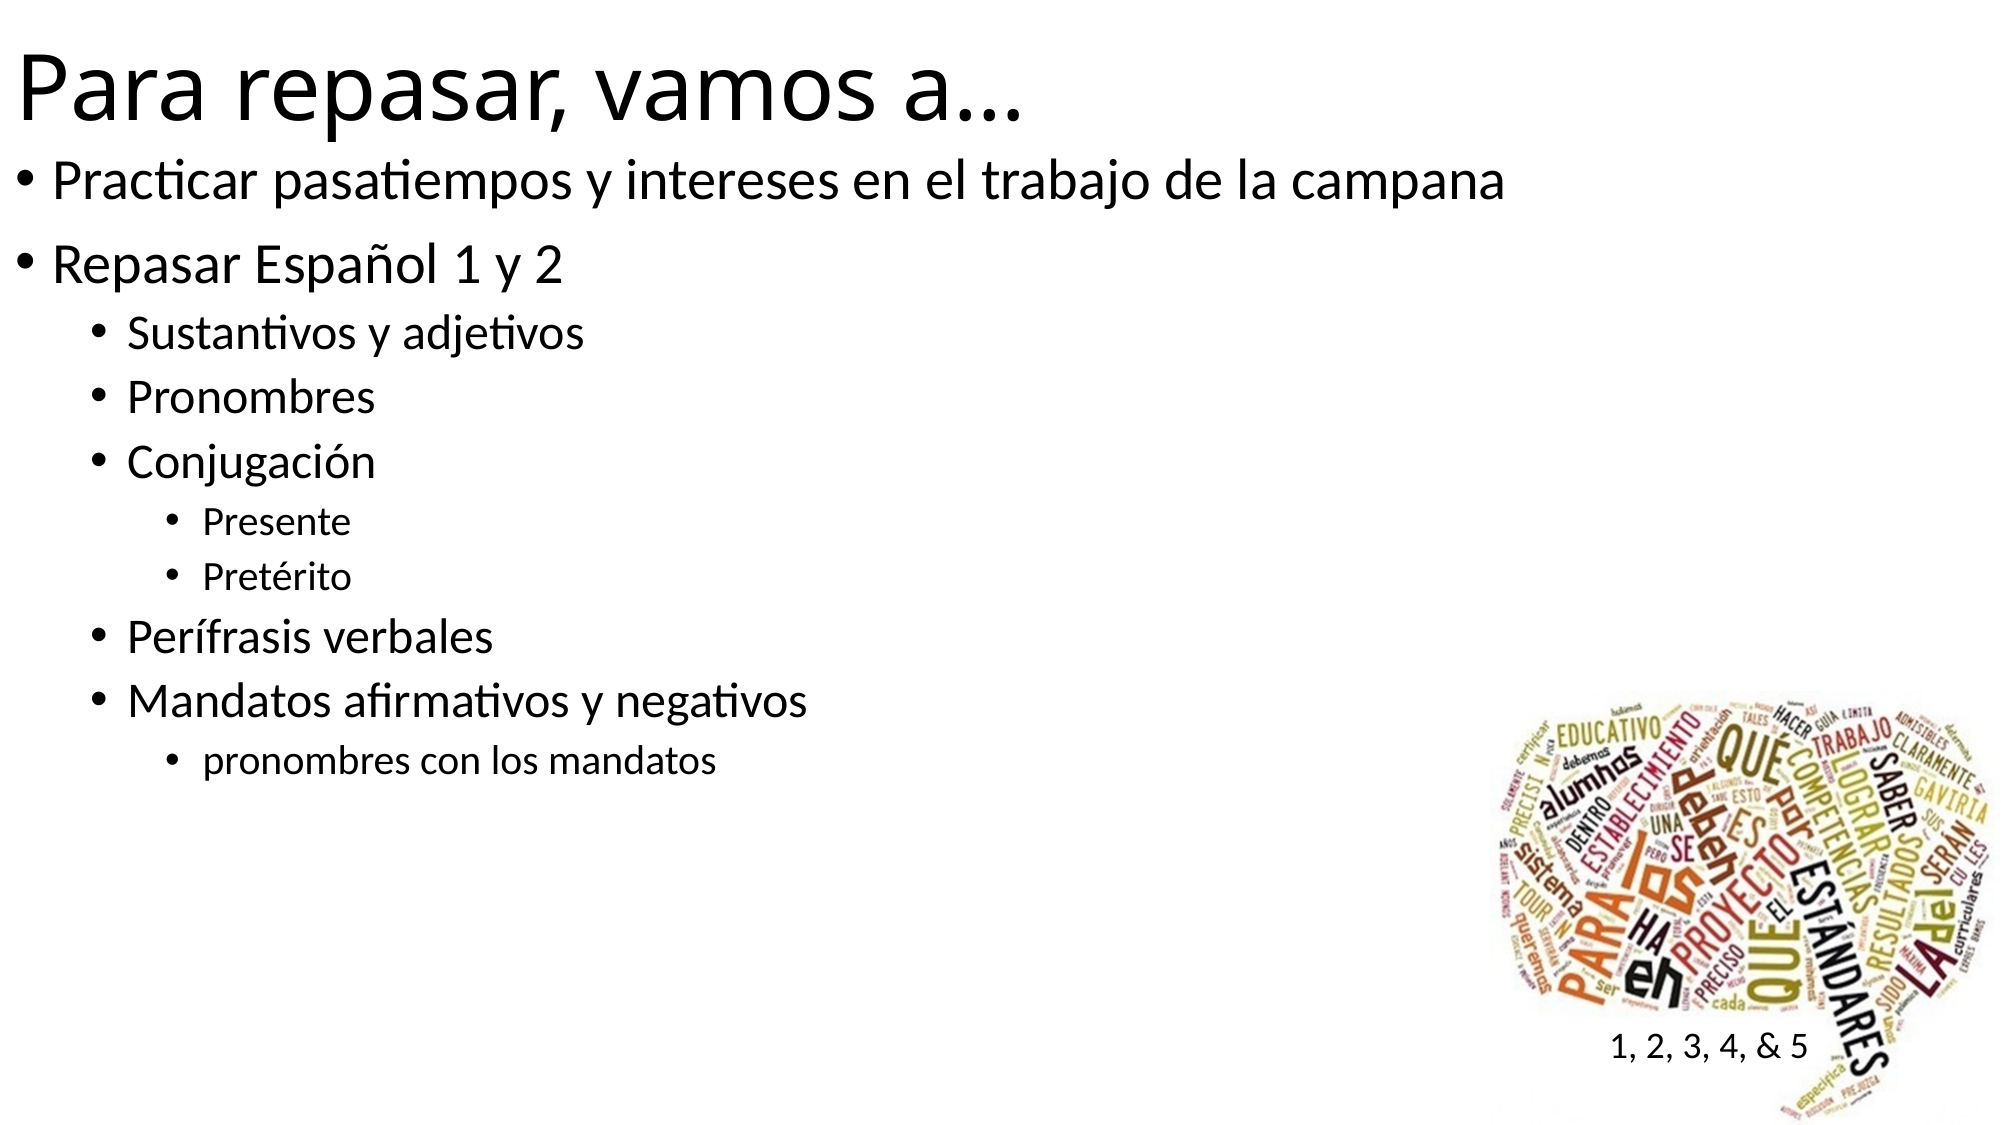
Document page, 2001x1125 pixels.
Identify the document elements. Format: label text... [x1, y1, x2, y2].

title Para repasar, vamos a… [0, 0, 2000, 182]
list Practicar pasatiempos y intereses en el trabajo de la campana Repasar Español 1 y 2 Sustantivos y adjetivos Pronombres Conjugación Presente Pretérito Perífrasis verbales Mandatos afirmativos y negativos pronombres con los mandatos [0, 141, 1710, 963]
picture [1490, 691, 2000, 1125]
